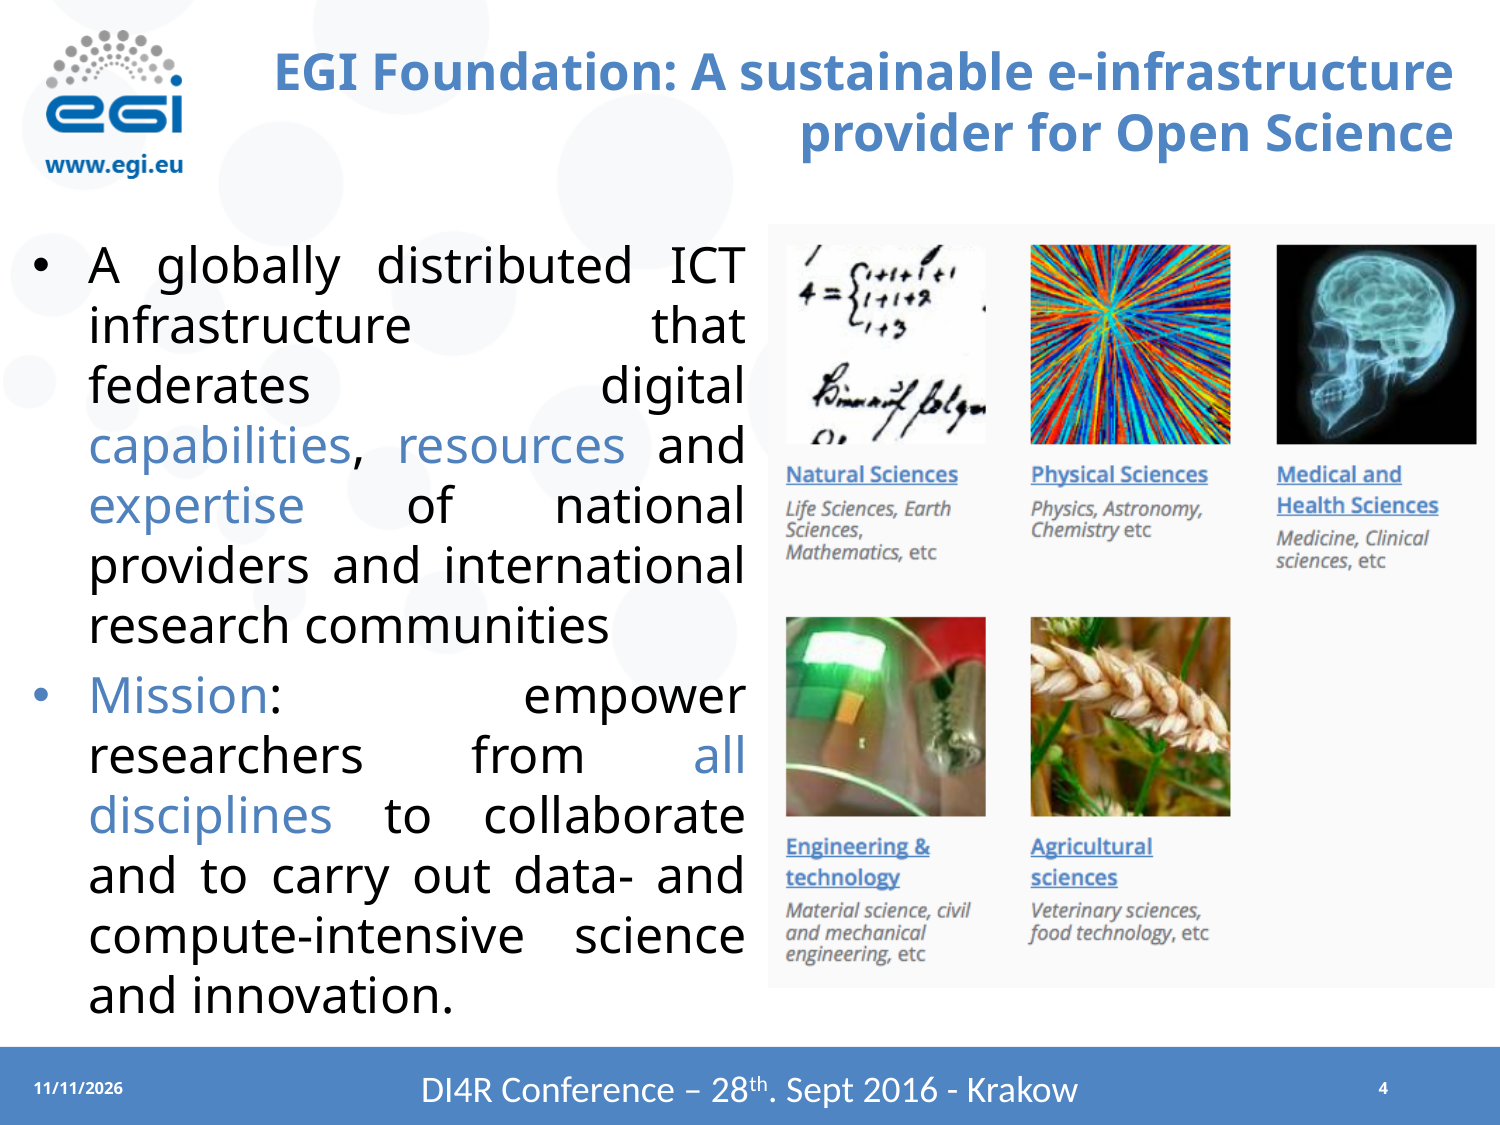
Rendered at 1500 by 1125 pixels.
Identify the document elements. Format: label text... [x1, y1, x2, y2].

text_box DI4R Conference – 28th. Sept 2016 - Krakow [194, 1057, 1306, 1118]
picture [3, 0, 1495, 988]
title EGI Foundation: A sustainable e-infrastructure provider for Open Science [112, 30, 1471, 171]
list A globally distributed ICT infrastructure that federates digital capabilities, resources and expertise of national providers and international research communities Mission: empower researchers from all disciplines to collaborate and to carry out data- and compute-intensive science and innovation. [17, 226, 762, 1012]
